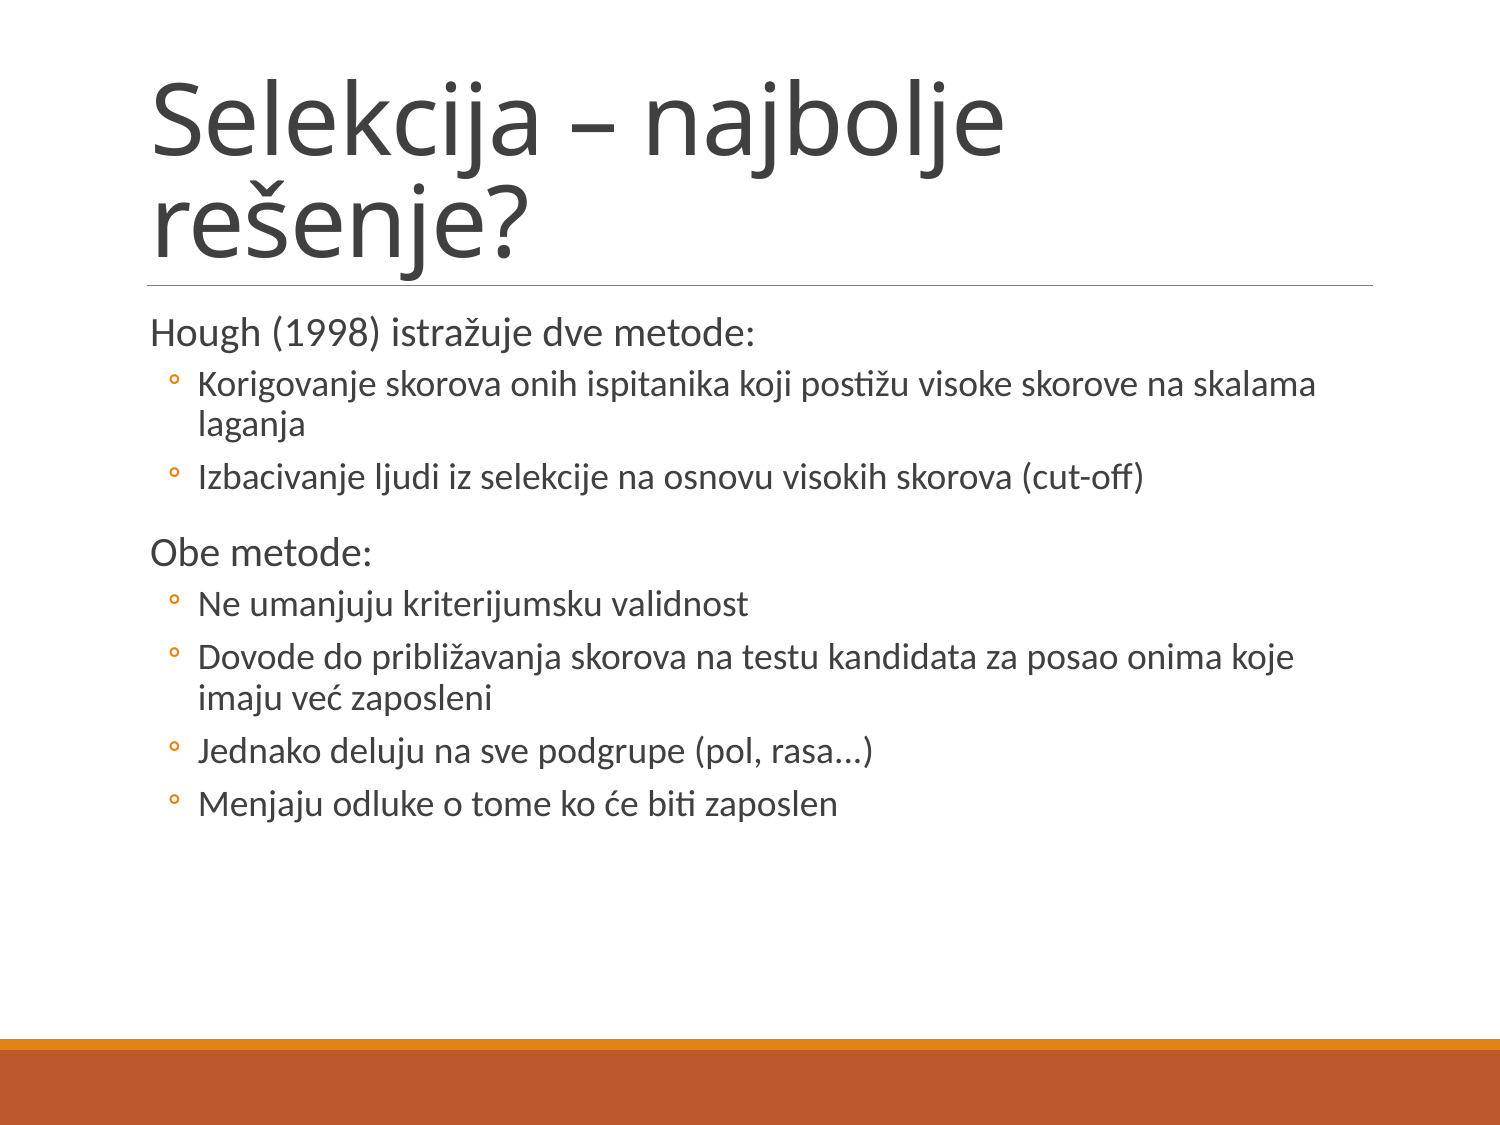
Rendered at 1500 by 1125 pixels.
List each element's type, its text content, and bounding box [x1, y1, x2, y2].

list Hough (1998) istražuje dve metode: Korigovanje skorova onih ispitanika koji postižu visoke skorove na skalama laganja Izbacivanje ljudi iz selekcije na osnovu visokih skorova (cut-off) Obe metode: Ne umanjuju kriterijumsku validnost Dovode do približavanja skorova na testu kandidata za posao onima koje imaju već zaposleni Jednako deluju na sve podgrupe (pol, rasa...) Menjaju odluke o tome ko će biti zaposlen [135, 302, 1373, 963]
title Selekcija – najbolje rešenje? [135, 47, 1373, 285]
